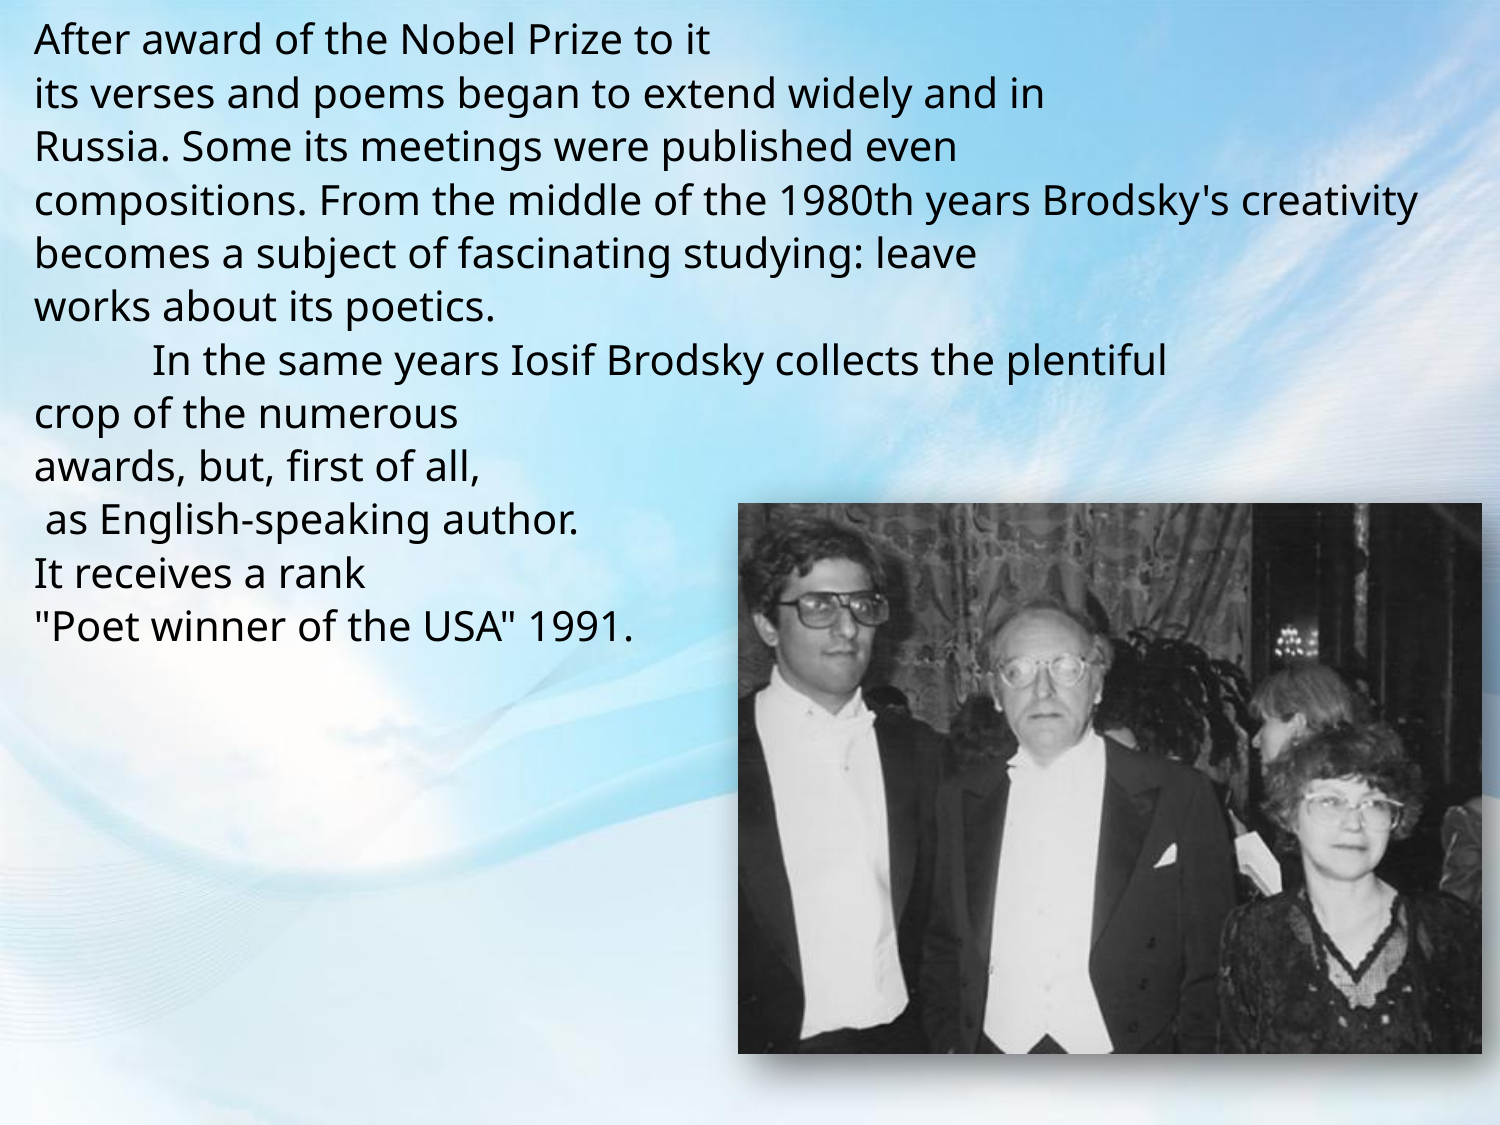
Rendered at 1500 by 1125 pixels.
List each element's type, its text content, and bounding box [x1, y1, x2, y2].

list After award of the Nobel Prize to it its verses and poems began to extend widely and in Russia. Some its meetings were published even compositions. From the middle of the 1980th years Brodsky's creativity becomes a subject of fascinating studying: leave works about its poetics. In the same years Iosif Brodsky collects the plentiful crop of the numerous awards, but, first of all, as English-speaking author. It receives a rank "Poet winner of the USA" 1991. [33, 18, 1500, 676]
picture [0, 0, 1500, 1125]
